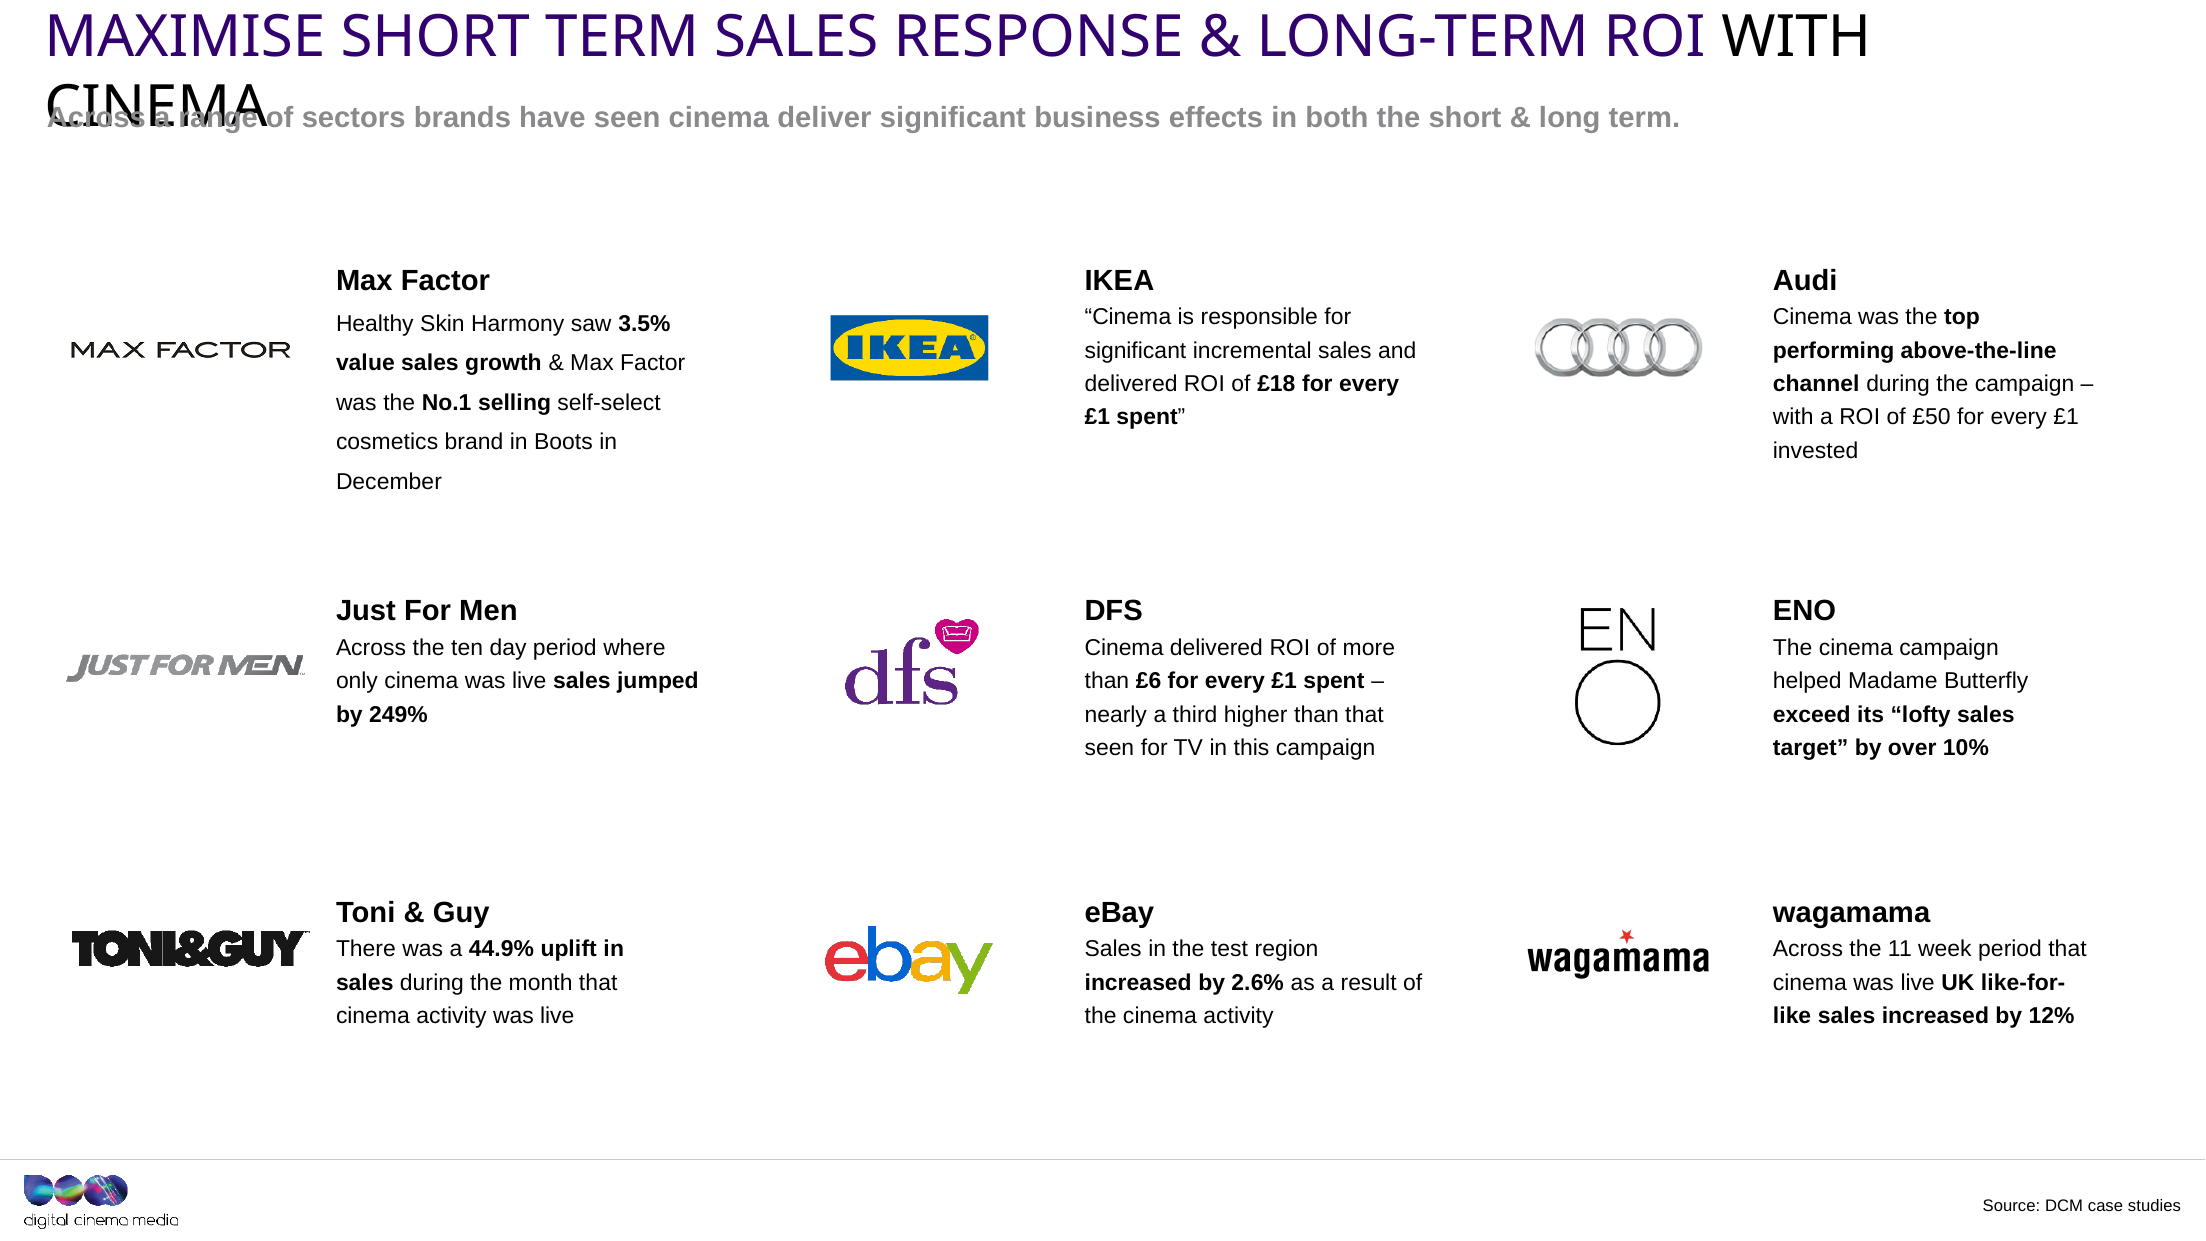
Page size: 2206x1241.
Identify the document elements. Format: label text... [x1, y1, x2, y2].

text_box Just For Men Across the ten day period where only cinema was live sales jumped by 249% [321, 588, 726, 753]
picture [65, 926, 317, 968]
picture [824, 926, 993, 995]
picture [1527, 279, 1709, 416]
picture [1527, 926, 1709, 981]
picture [814, 299, 1004, 396]
picture [1571, 600, 1665, 753]
list Across a range of sectors brands have seen cinema deliver significant business effects in both the short & long term. [46, 98, 1926, 171]
text_box IKEA “Cinema is responsible for significant incremental sales and delivered ROI of £18 for every £1 spent” [1069, 257, 1432, 425]
list Source: DCM case studies [1670, 1177, 2182, 1212]
text_box eBay Sales in the test region increased by 2.6% as a result of the cinema activity [1069, 889, 1445, 1055]
text_box wagamama Across the 11 week period that cinema was live UK like-for-like sales increased by 12% [1758, 889, 2118, 1055]
text_box Max Factor Healthy Skin Harmony saw 3.5% value sales growth & Max Factor was the No.1 selling self-select cosmetics brand in Boots in December [321, 257, 743, 425]
text_box DFS Cinema delivered ROI of more than £6 for every £1 spent – nearly a third higher than that seen for TV in this campaign [1069, 588, 1432, 753]
text_box Audi Cinema was the top performing above-the-line channel during the campaign – with a ROI of £50 for every £1 invested [1758, 257, 2122, 425]
picture [65, 631, 305, 706]
text_box Toni & Guy There was a 44.9% uplift in sales during the month that cinema activity was live [321, 889, 686, 1055]
title Maximise SHORT TERM SALES RESPONSE & LONG-TERM ROI with cinema [44, 44, 2081, 92]
text_box ENO The cinema campaign helped Madame Butterfly exceed its “lofty sales target” by over 10% [1758, 588, 2088, 753]
picture [65, 317, 294, 378]
picture [24, 1175, 178, 1229]
picture [844, 618, 979, 706]
